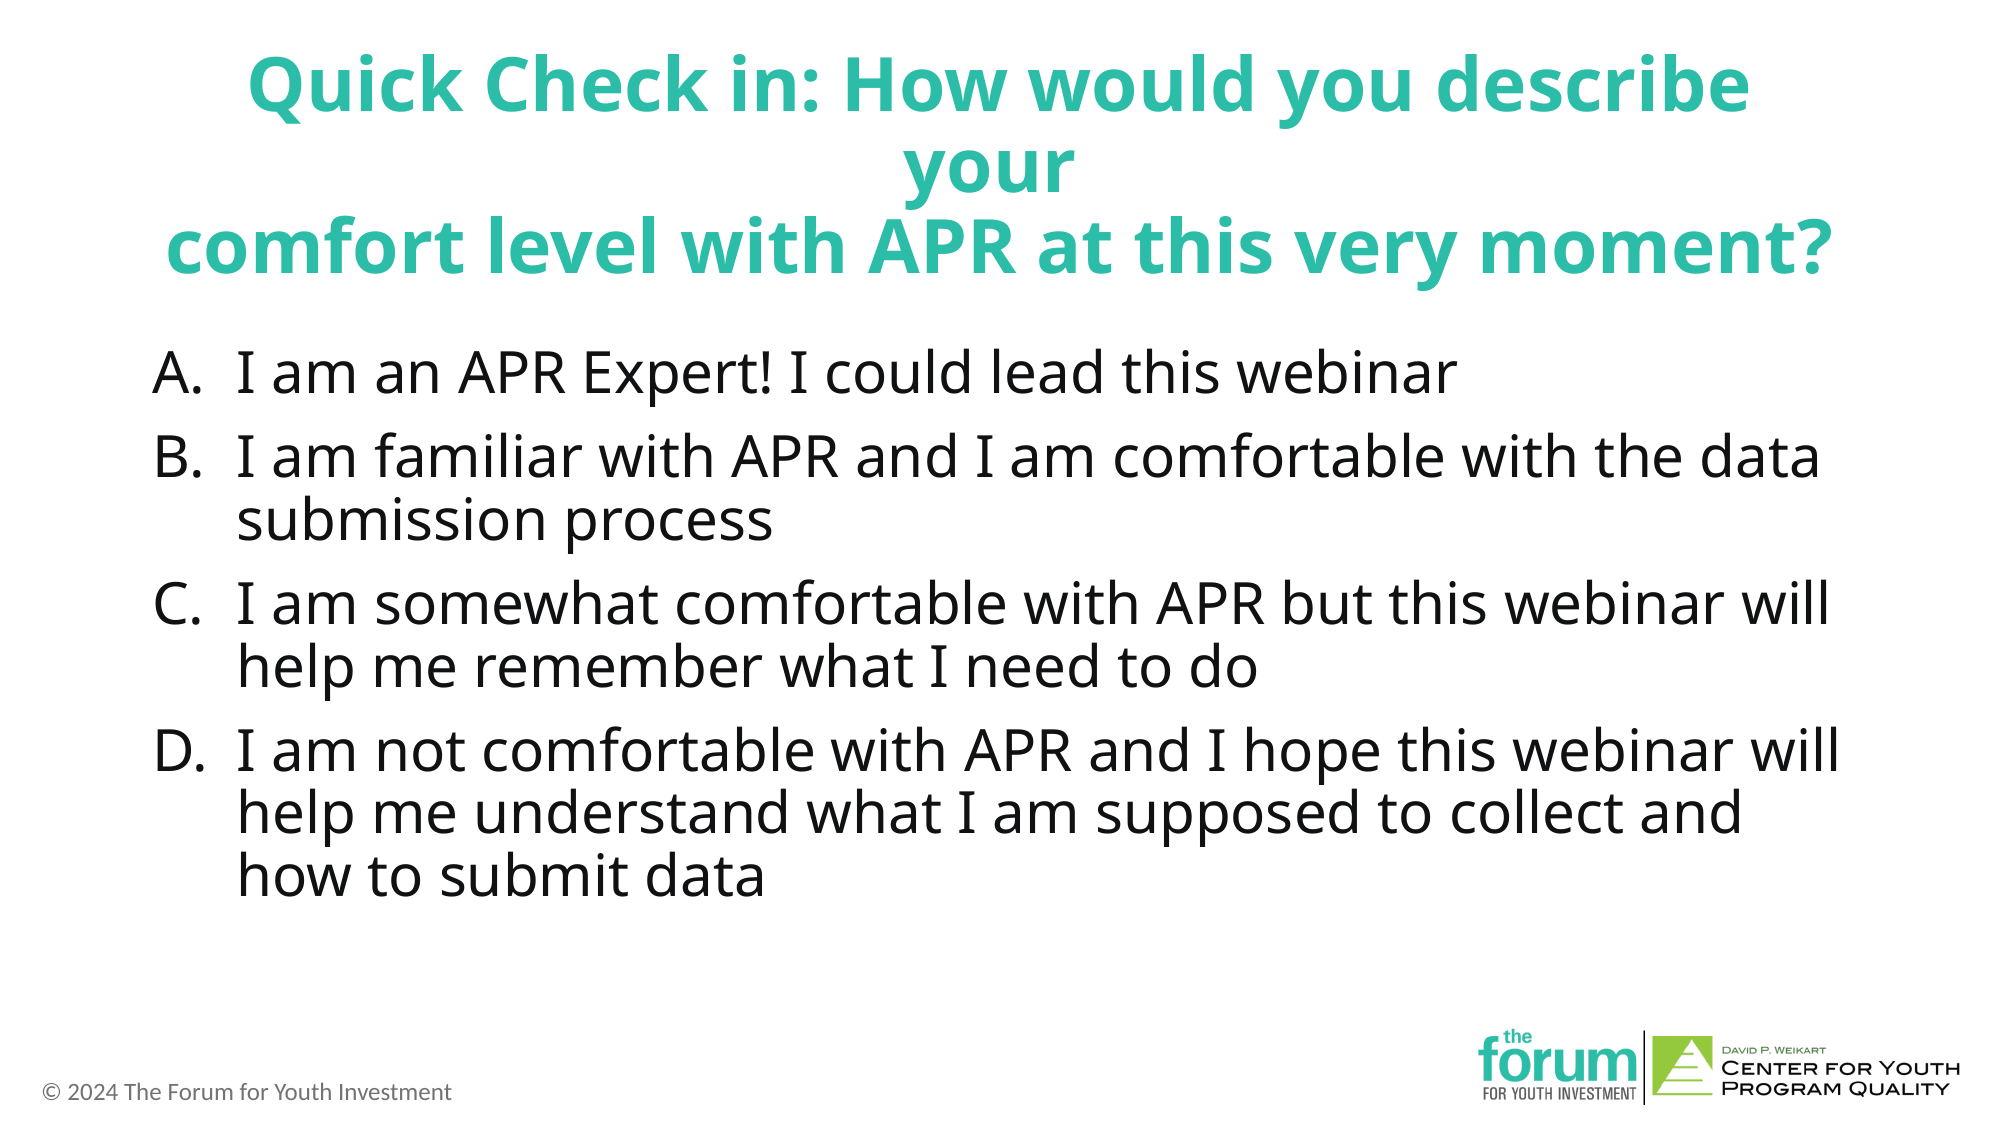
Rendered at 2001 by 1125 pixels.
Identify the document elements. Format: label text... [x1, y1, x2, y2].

picture [1460, 1011, 1979, 1118]
text_box Quick Check in: How would you describe your comfort level with APR at this very moment? [137, 59, 1863, 278]
text_box I am an APR Expert! I could lead this webinar I am familiar with APR and I am comfortable with the data submission process I am somewhat comfortable with APR but this webinar will help me remember what I need to do I am not comfortable with APR and I hope this webinar will help me understand what I am supposed to collect and how to submit data [137, 335, 1863, 1009]
